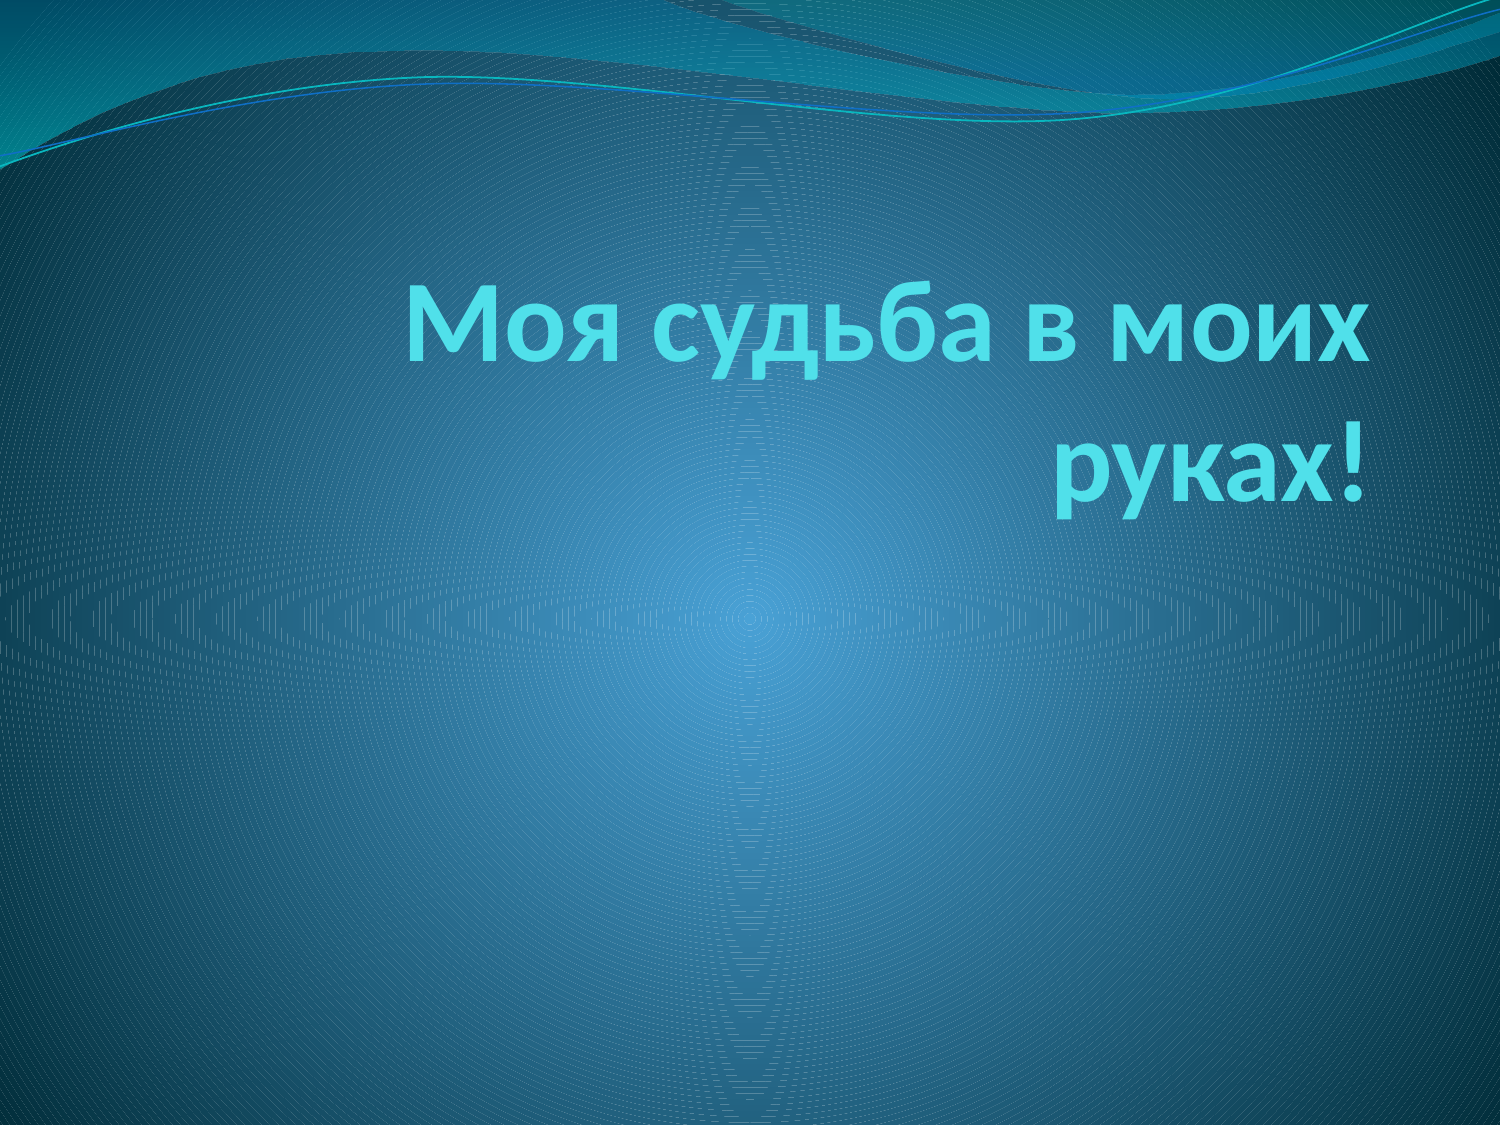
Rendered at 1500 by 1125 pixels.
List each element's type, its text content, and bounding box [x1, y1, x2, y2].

title Моя судьба в моих руках! [87, 224, 1376, 525]
